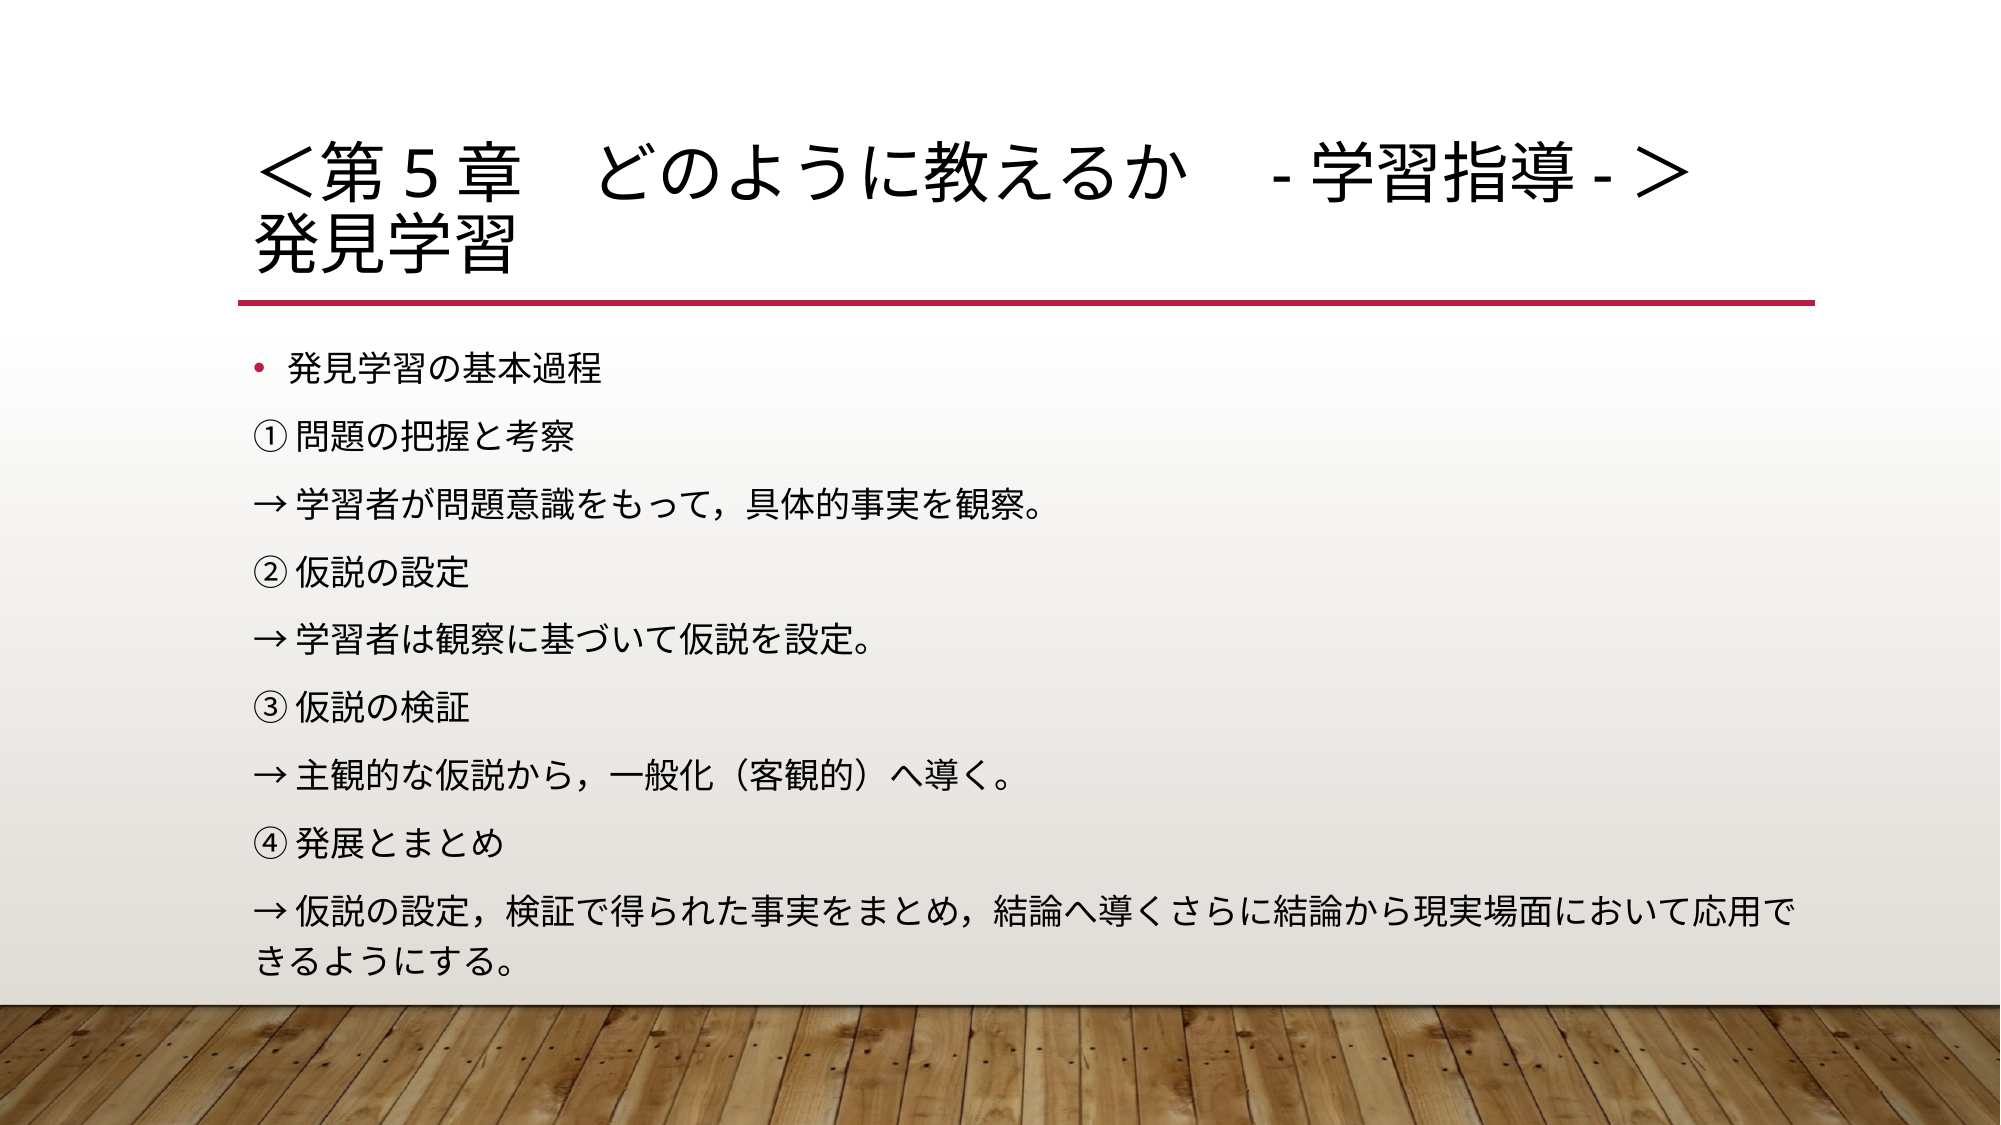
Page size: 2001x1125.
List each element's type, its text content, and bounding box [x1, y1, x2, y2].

list 発見学習の基本過程 ①問題の把握と考察 →学習者が問題意識をもって，具体的事実を観察。 ②仮説の設定 →学習者は観察に基づいて仮説を設定。 ③仮説の検証 →主観的な仮説から，一般化（客観的）へ導く。 ④発展とまとめ →仮説の設定，検証で得られた事実をまとめ，結論へ導くさらに結論から現実場面において応用できるようにする。 [238, 330, 1814, 993]
title ＜第5章 どのように教えるか -学習指導-＞ 発見学習 [238, 131, 1814, 305]
picture [0, 1005, 2000, 1125]
